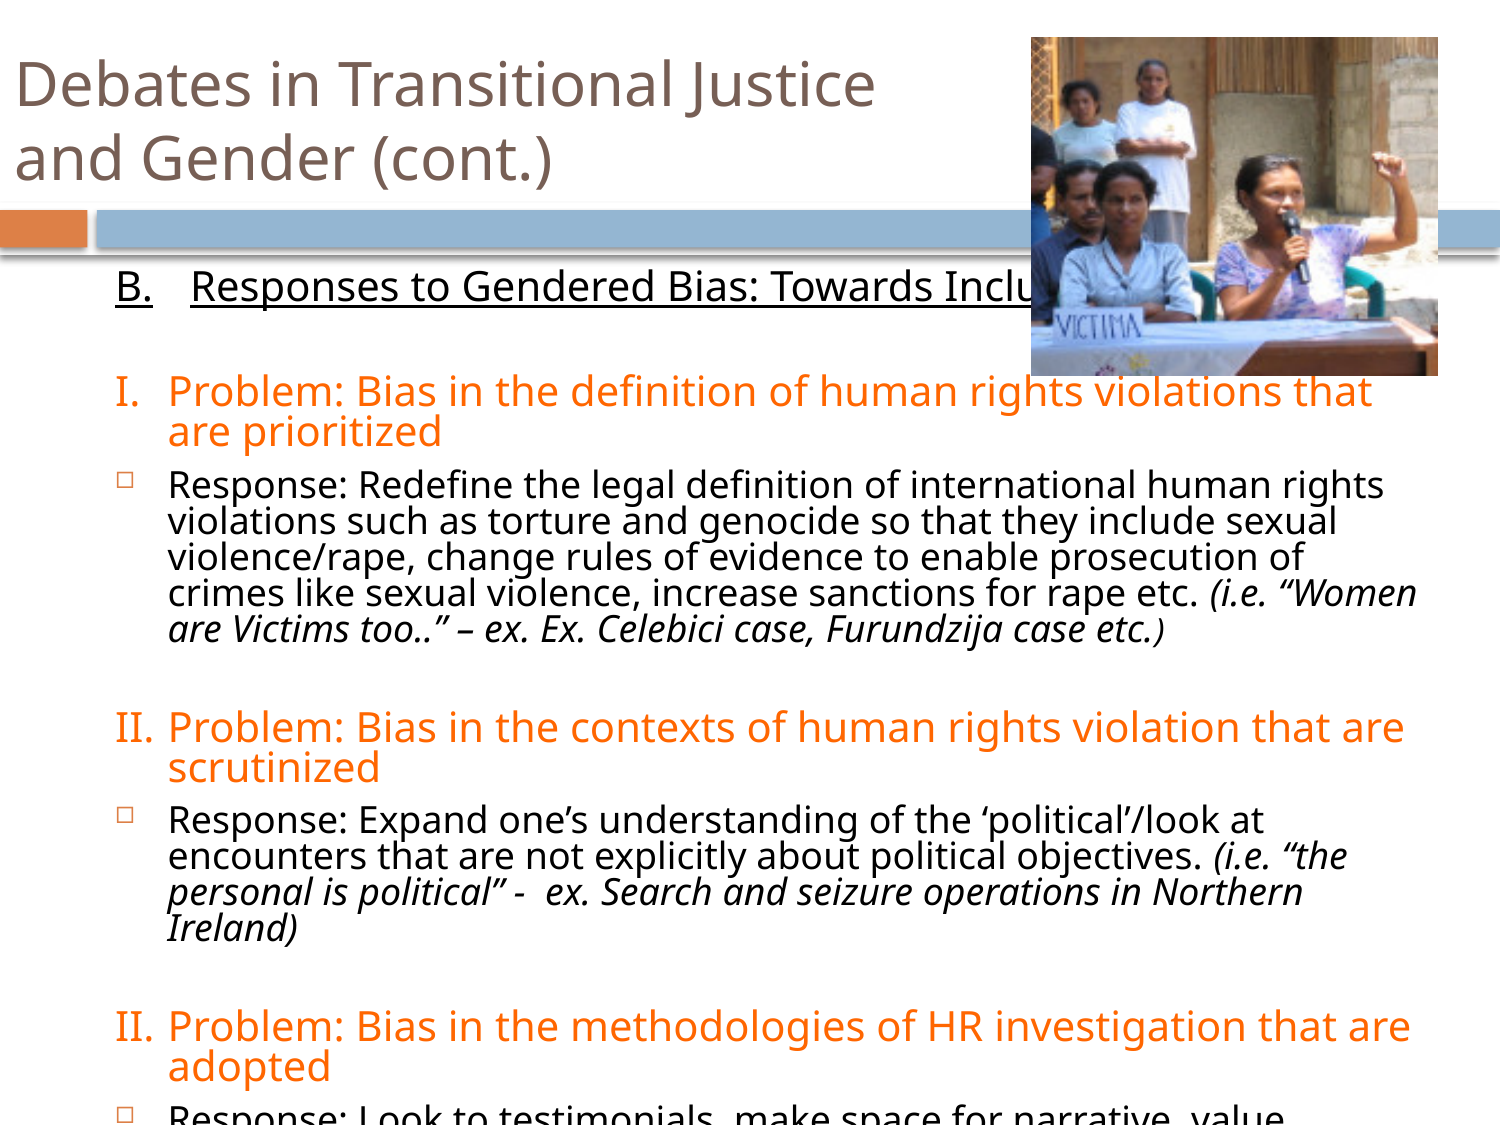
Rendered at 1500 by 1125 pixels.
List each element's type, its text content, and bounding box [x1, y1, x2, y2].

title Debates in Transitional Justice and Gender (cont.) [0, 37, 1030, 200]
list B. Responses to Gendered Bias: Towards Inclusion I. Problem: Bias in the definition of human rights violations that are prioritized Response: Redefine the legal definition of international human rights violations such as torture and genocide so that they include sexual violence/rape, change rules of evidence to enable prosecution of crimes like sexual violence, increase sanctions for rape etc. (i.e. “Women are Victims too..” – ex. Ex. Celebici case, Furundzija case etc.) II. Problem: Bias in the contexts of human rights violation that are scrutinized Response: Expand one’s understanding of the ‘political’/look at encounters that are not explicitly about political objectives. (i.e. “the personal is political” - ex. Search and seizure operations in Northern Ireland) II. Problem: Bias in the methodologies of HR investigation that are adopted Response: Look to testimonials, make space for narrative, value experiential truth IV. Problem: Bias in the decision making process Response: Ensure that women are included, conduct gender audits (ICTR: Akeysu) [100, 262, 1438, 1125]
picture [1031, 37, 1439, 377]
